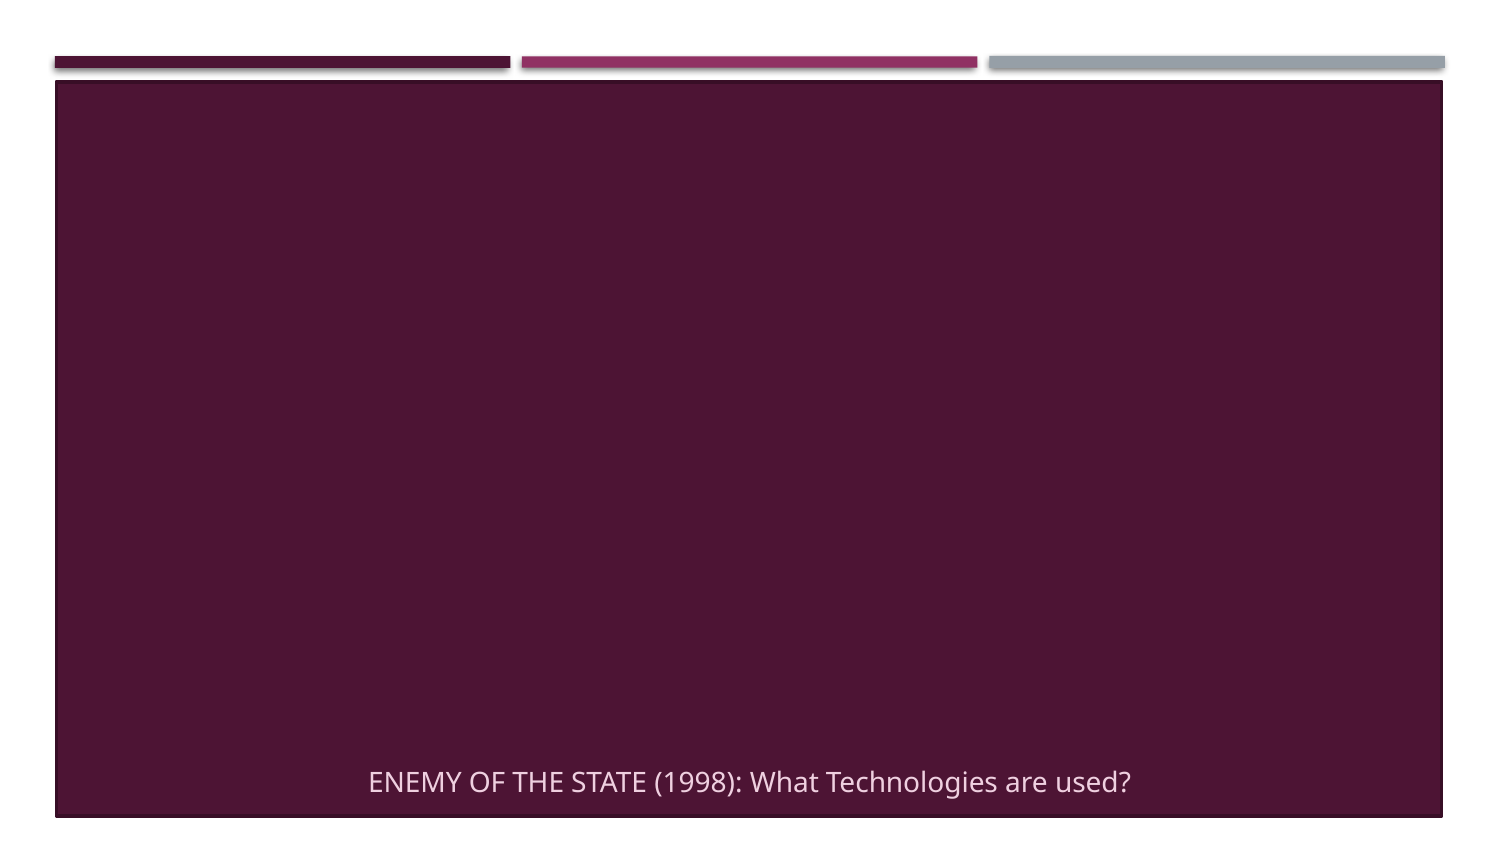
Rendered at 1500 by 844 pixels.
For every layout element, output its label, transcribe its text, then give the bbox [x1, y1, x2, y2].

text_box [55, 80, 1443, 818]
subtitle ENEMY OF THE STATE (1998): What Technologies are used? [56, 744, 1444, 818]
